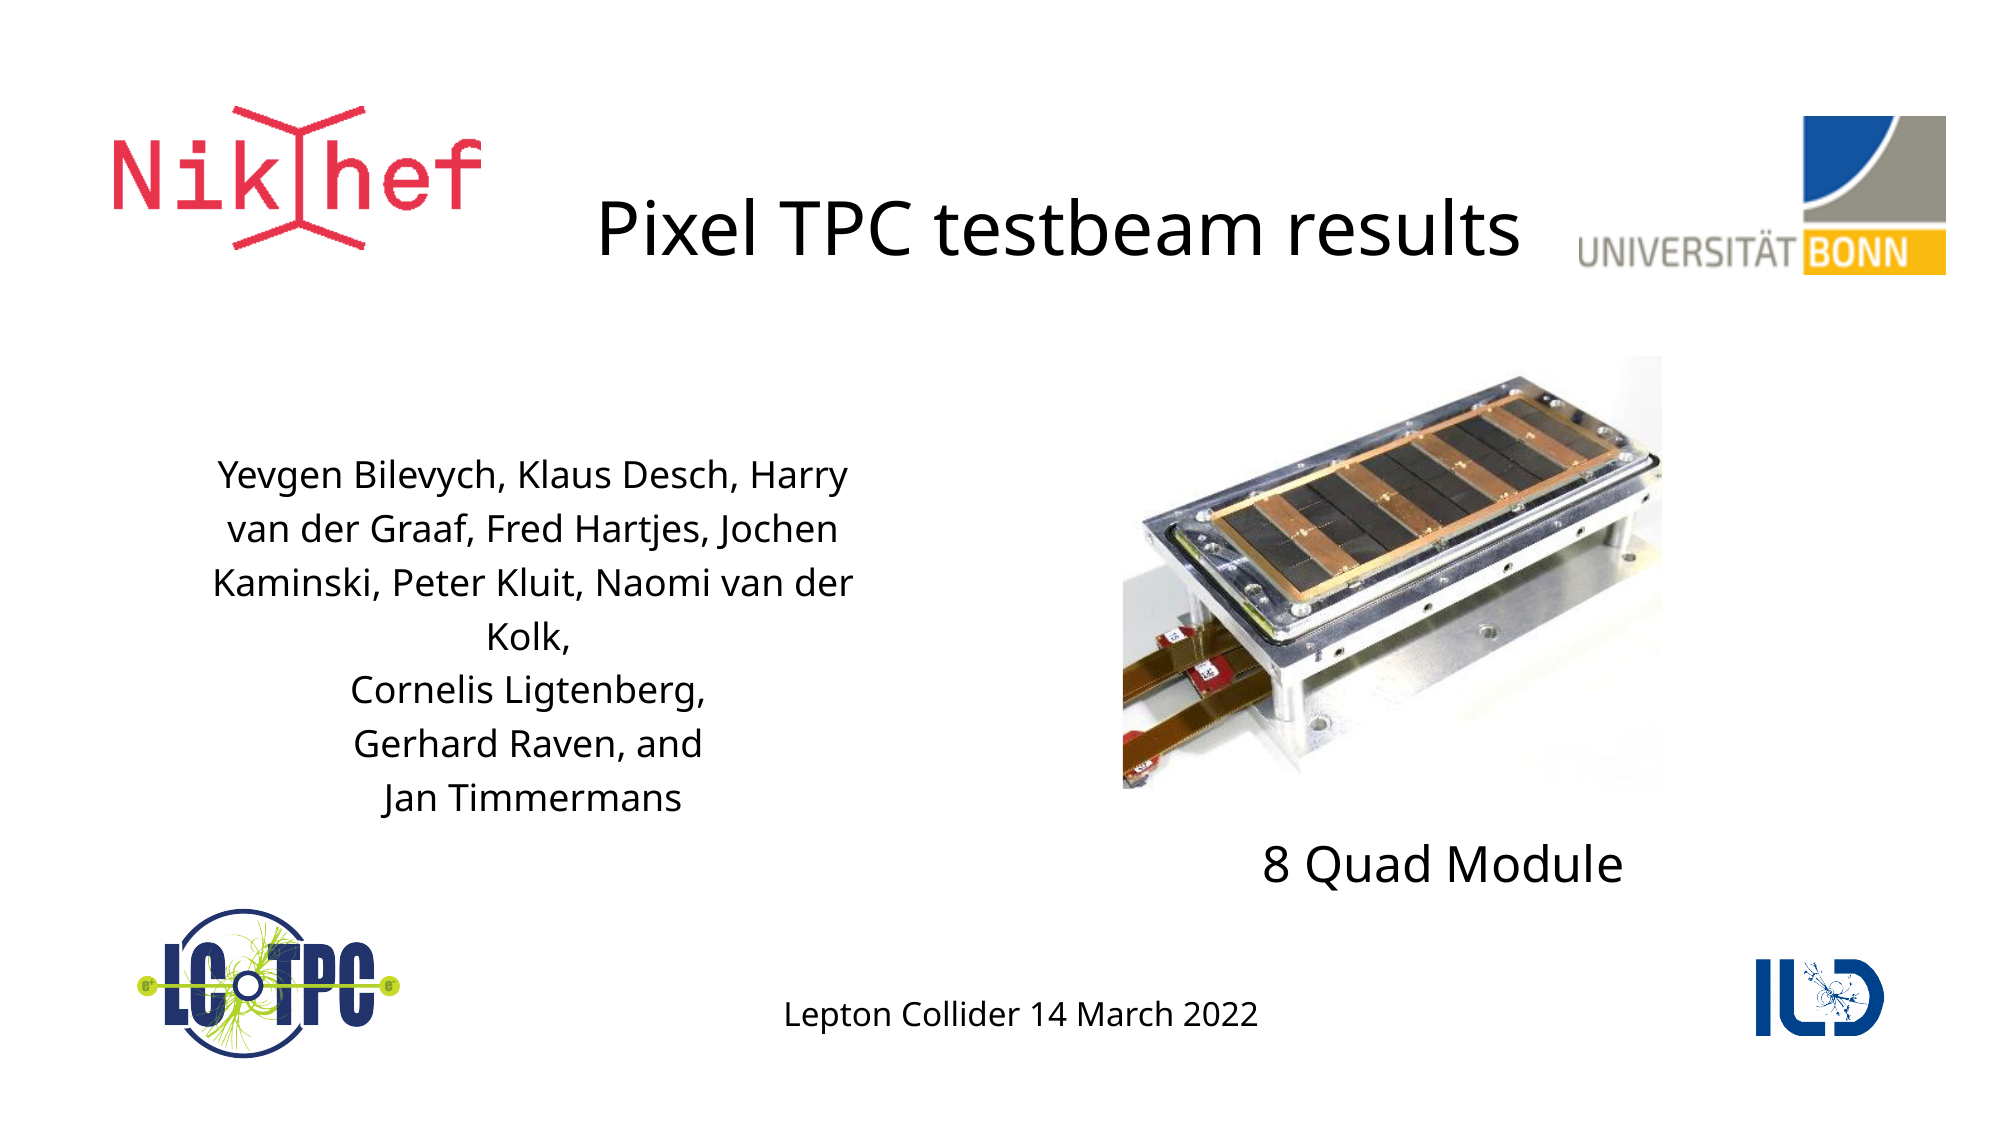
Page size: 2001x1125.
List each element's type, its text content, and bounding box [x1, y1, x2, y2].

picture [113, 106, 481, 251]
text_box 8 Quad Module [1247, 825, 1640, 901]
picture [1122, 356, 1663, 789]
title Pixel TPC testbeam results [468, 137, 1650, 315]
picture [1730, 940, 1910, 1055]
subtitle Yevgen Bilevych, Klaus Desch, Harry van der Graaf, Fred Hartjes, Jochen Kaminski, Peter Kluit, Naomi van der Kolk, Cornelis Ligtenberg, Gerhard Raven, and Jan Timmermans [184, 434, 882, 846]
picture [1579, 116, 1946, 276]
picture [137, 908, 401, 1059]
text_box Lepton Collider 14 March 2022 [480, 986, 1563, 1041]
